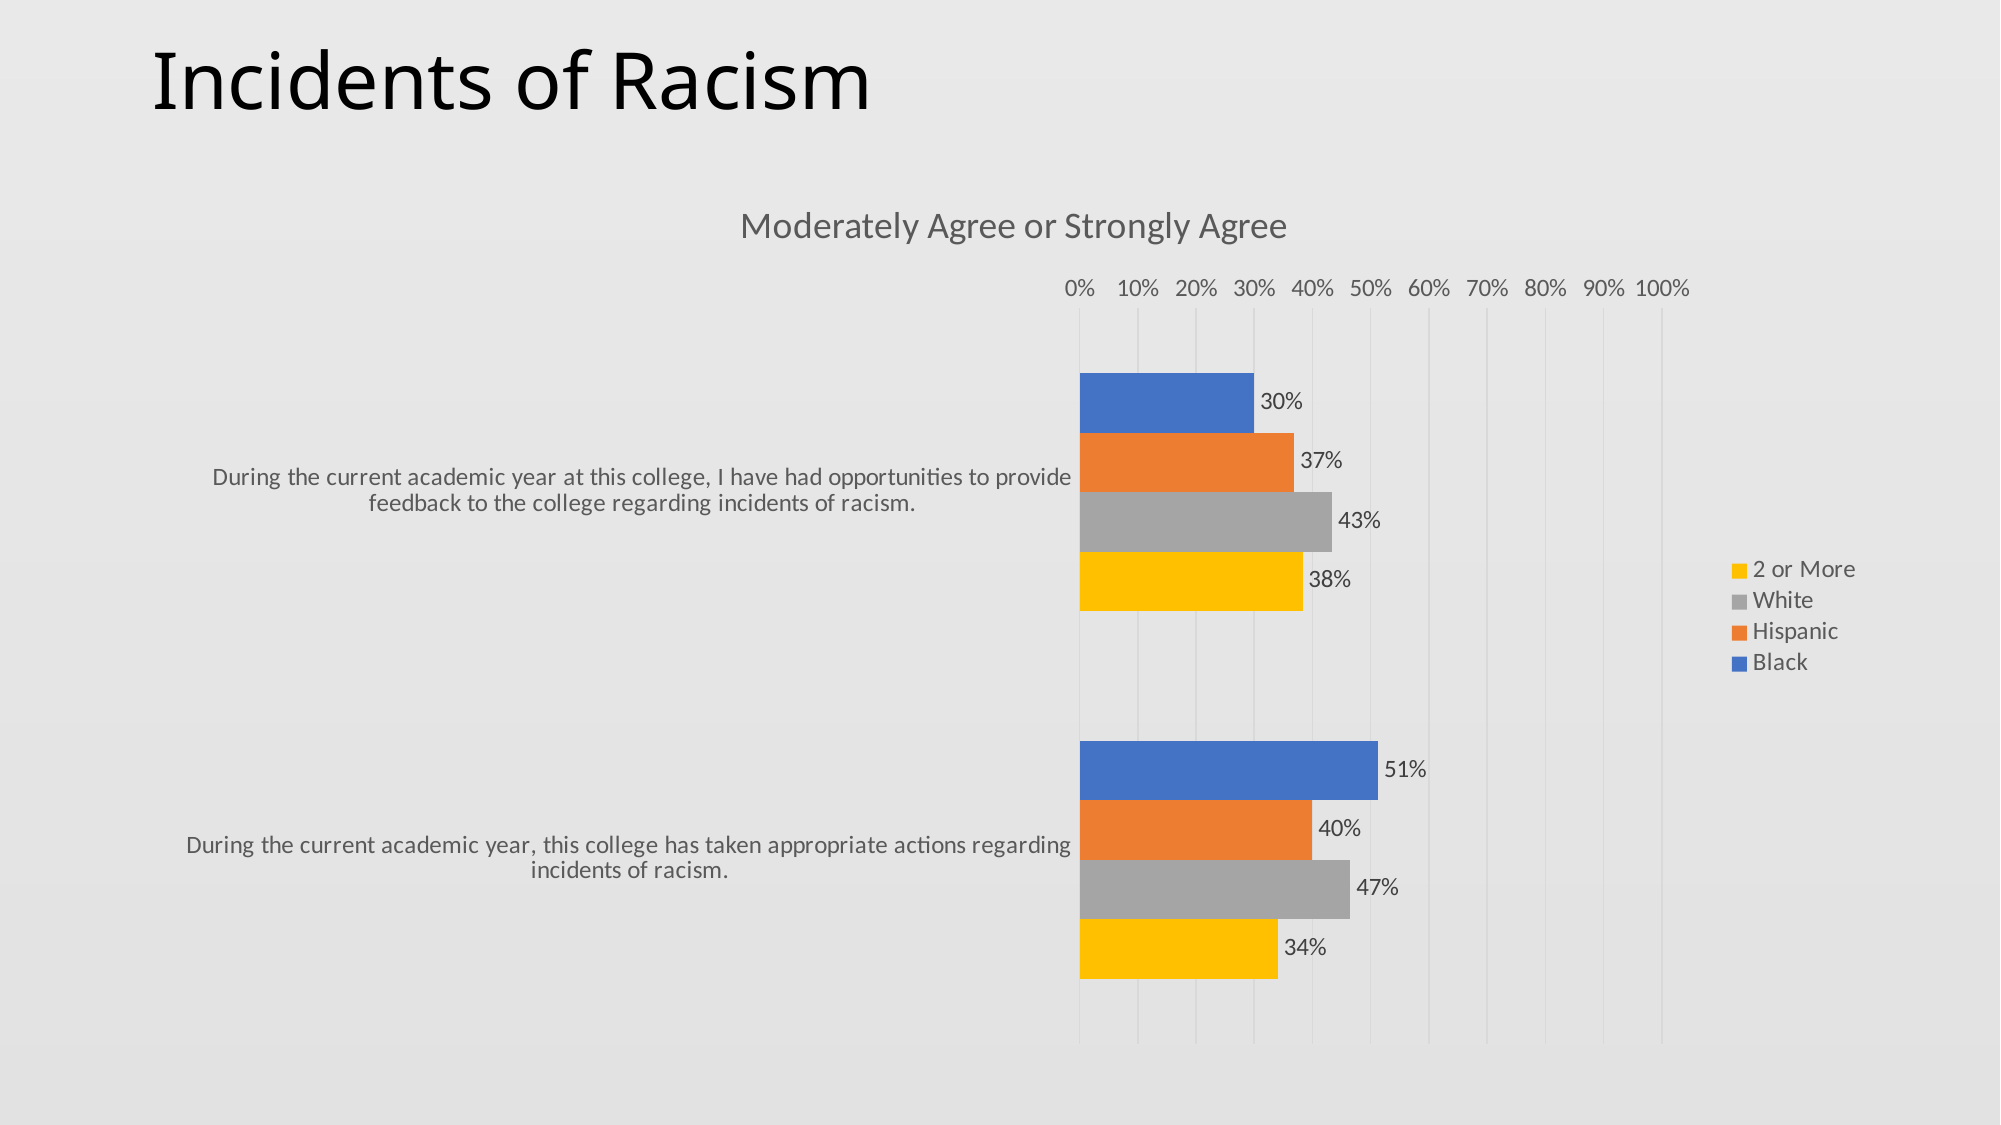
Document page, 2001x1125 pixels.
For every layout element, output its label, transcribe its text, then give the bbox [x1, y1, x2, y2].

chart [151, 173, 1877, 1062]
title Incidents of Racism [137, 33, 1863, 135]
